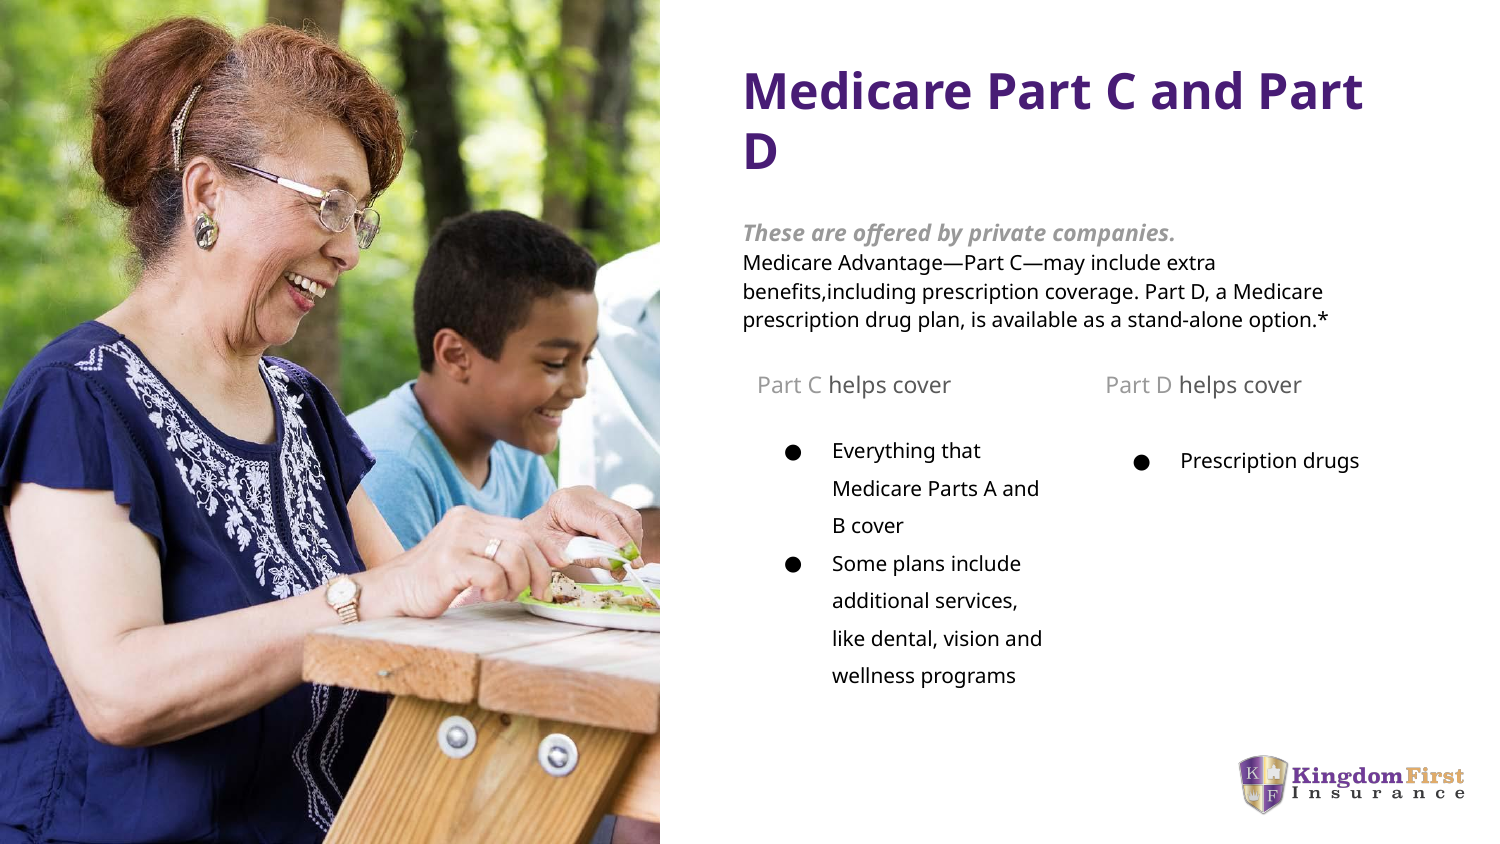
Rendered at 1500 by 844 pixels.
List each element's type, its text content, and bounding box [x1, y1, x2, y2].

picture [1233, 749, 1480, 822]
text_box Part D helps cover Prescription drugs [1090, 355, 1435, 660]
picture [0, 0, 660, 844]
text_box Medicare Part C and Part D These are offered by private companies. Medicare Advantage—Part C—may include extra benefits,including prescription coverage. Part D, a Medicare prescription drug plan, is available as a stand-alone option.* [727, 44, 1405, 321]
text_box Part C helps cover Everything that Medicare Parts A and B cover Some plans include additional services, like dental, vision and wellness programs [742, 355, 1069, 660]
